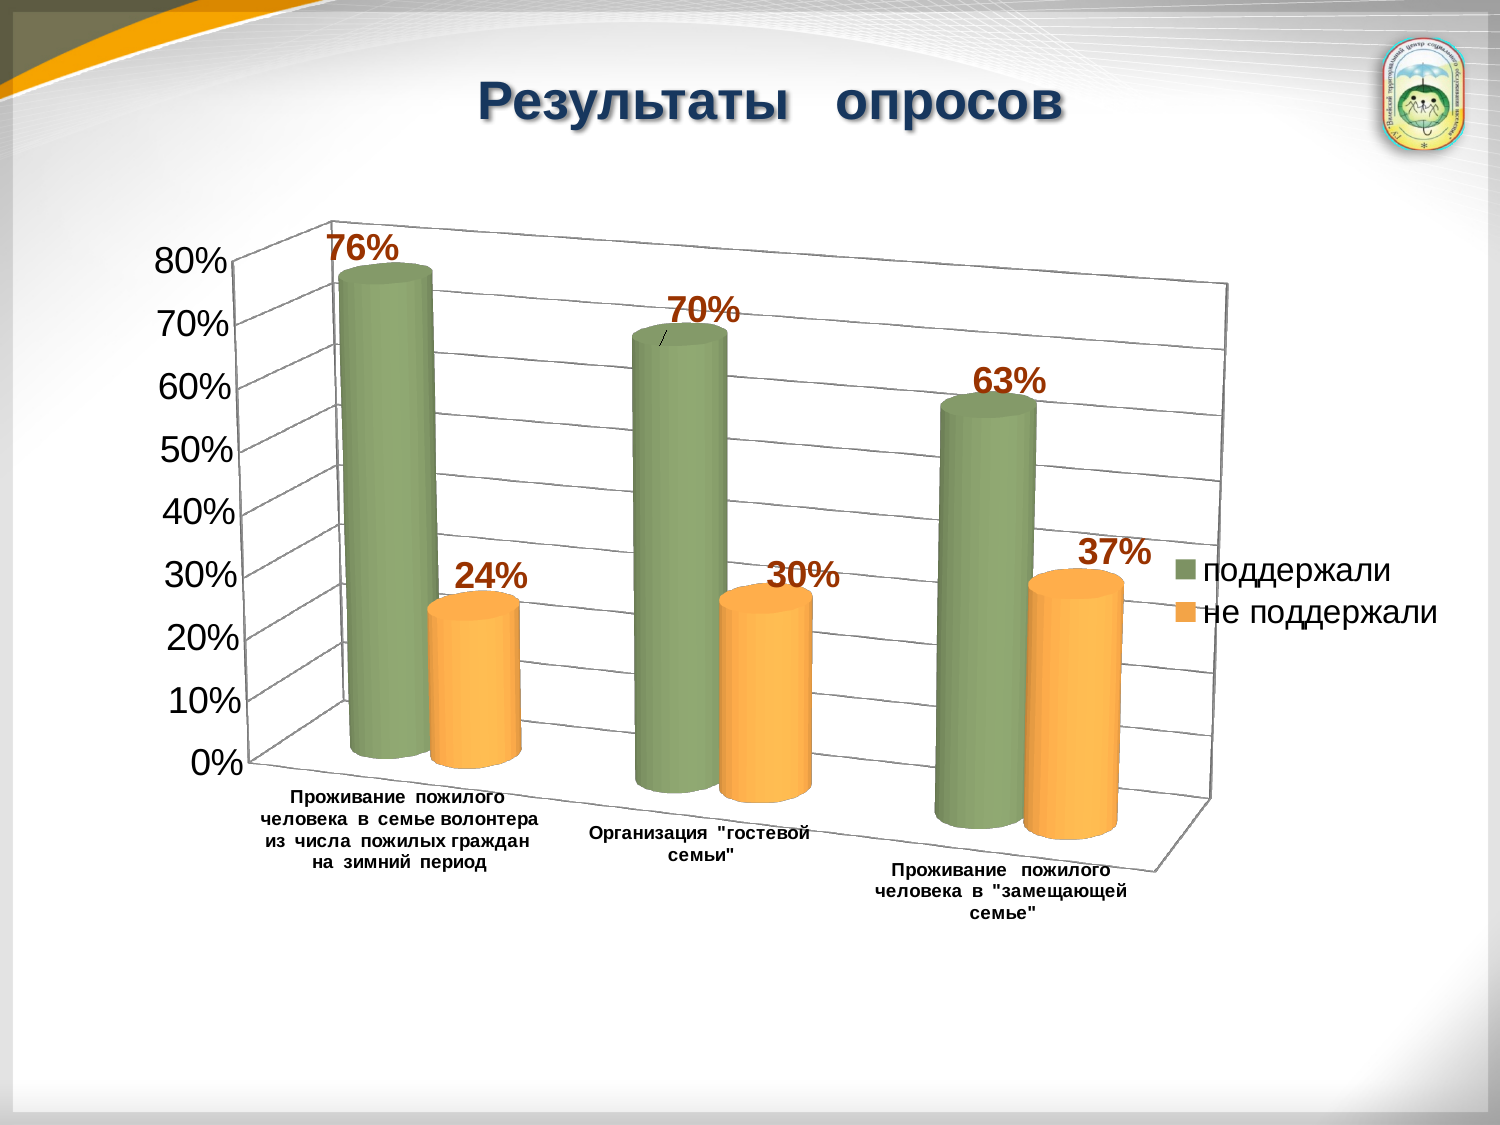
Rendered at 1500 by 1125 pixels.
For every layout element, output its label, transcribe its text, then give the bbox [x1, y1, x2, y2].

chart [74, 176, 1463, 1006]
picture [0, 0, 1500, 1125]
title Результаты опросов [77, 4, 1465, 151]
